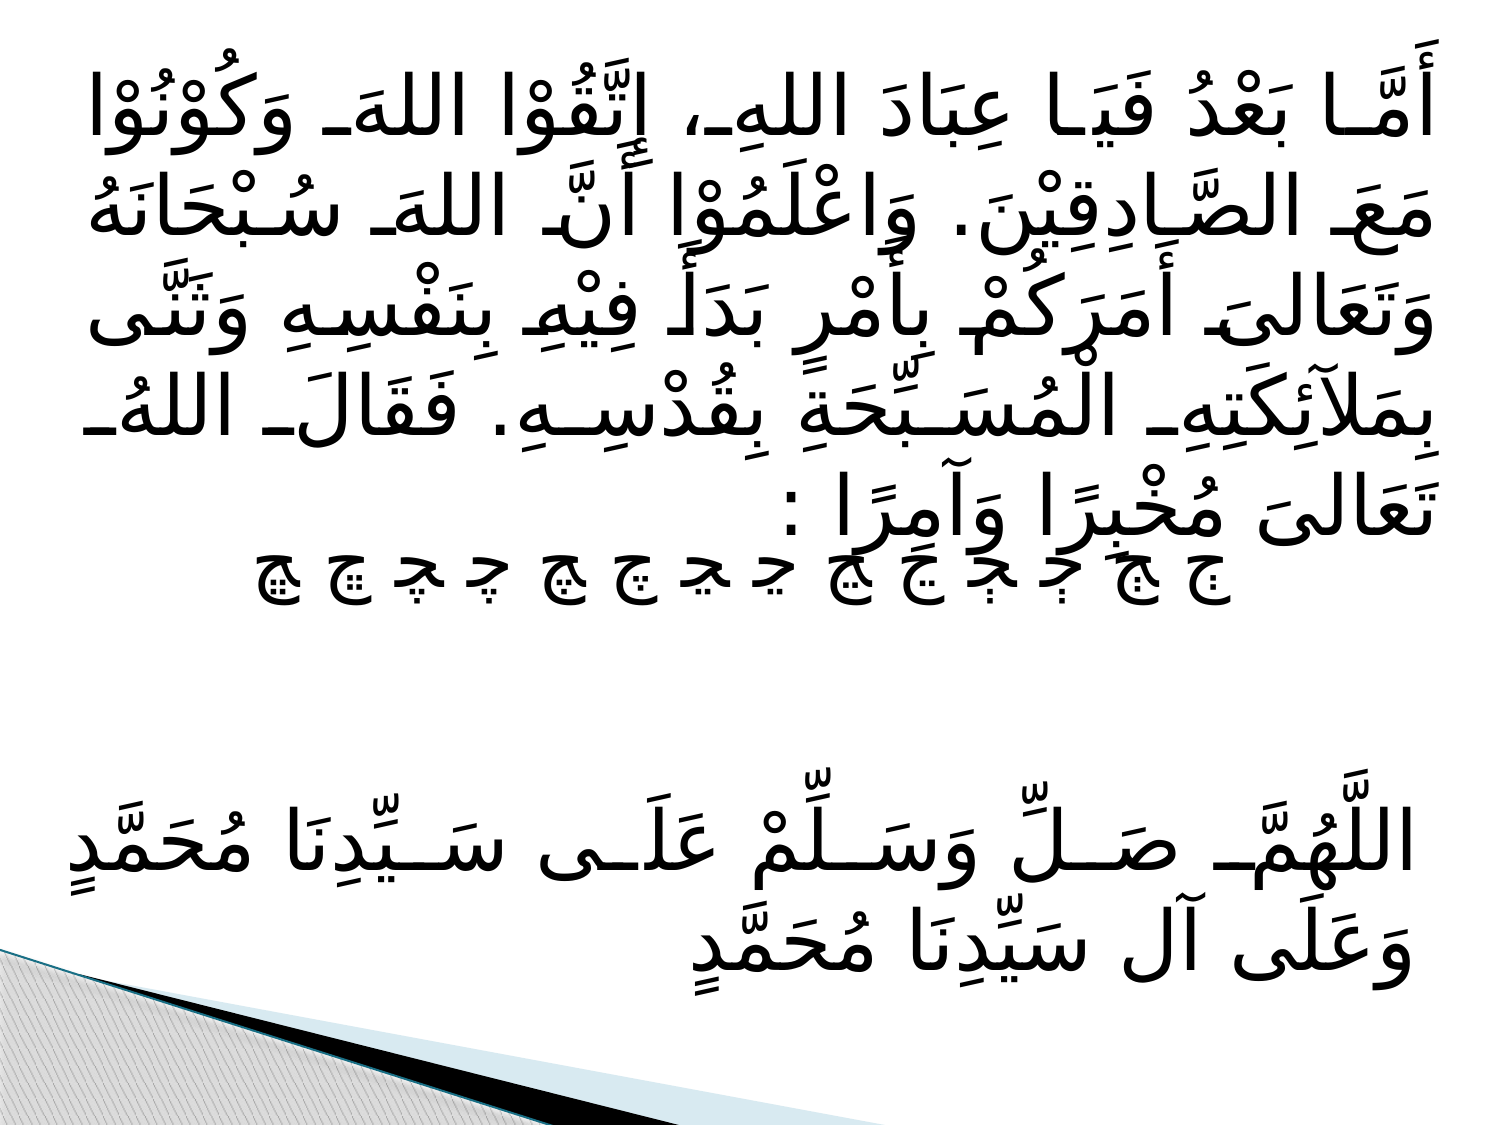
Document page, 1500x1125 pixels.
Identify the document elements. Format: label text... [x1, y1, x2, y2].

text_box ﭲ ﭳ ﭴ ﭵ ﭶ ﭷ ﭸ ﭹ ﭺ ﭻ ﭼ ﭽ ﭾ ﭿ [50, 460, 1457, 610]
text_box اللَّهُمَّ صَلِّ وَسَلِّمْ عَلَى سَيِّدِنَا مُحَمَّدٍ وَعَلَى آل سَيِّدِنَا مُحَمَّدٍ [50, 779, 1434, 995]
text_box أَمَّا بَعْدُ فَيَا عِبَادَ اللهِ، إِتَّقُوْا اللهَ وَكُوْنُوْا مَعَ الصَّادِقِيْنَ. وَاعْلَمُوْا أَنَّ اللهَ سُبْحَانَهُ وَتَعَالىَ أَمَرَكُمْ بِأَمْرٍ بَدَأَ فِيْهِ بِنَفْسِهِ وَثَنَّى بِمَلآئِكَتِهِ الْمُسَبِّحَةِ بِقُدْسِهِ. فَقَالَ اللهُ تَعَالىَ مُخْبِرًا وَآمِرًا : [70, 44, 1454, 460]
